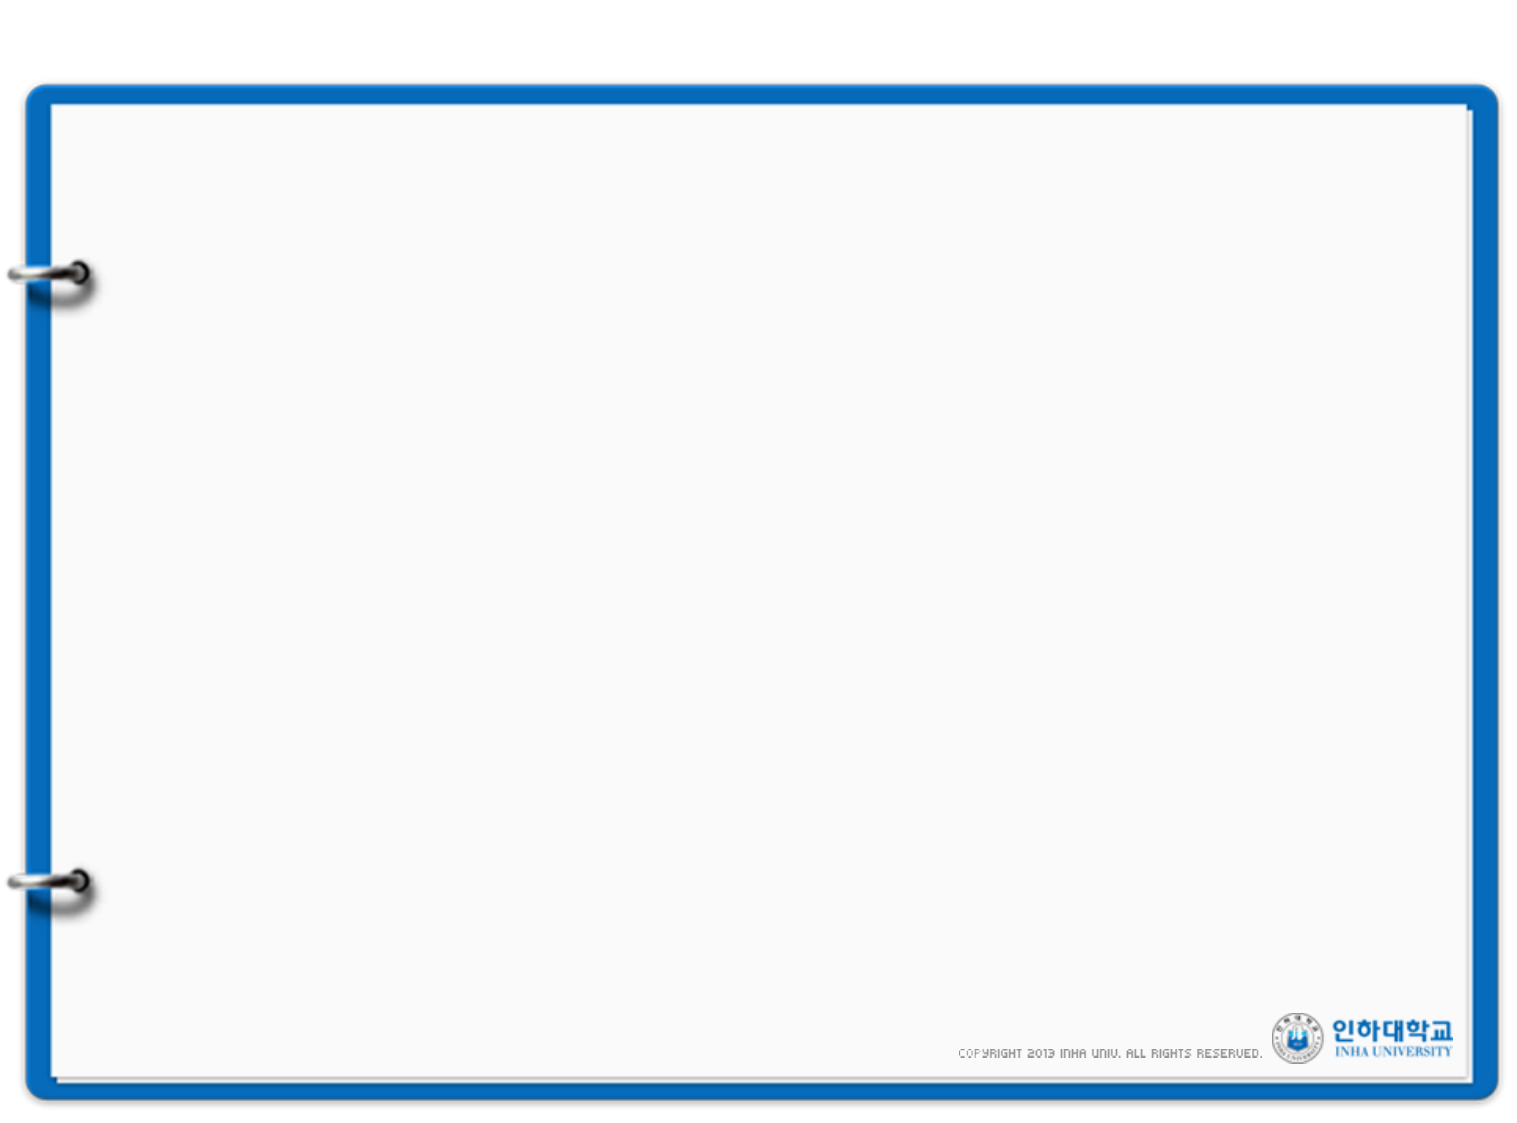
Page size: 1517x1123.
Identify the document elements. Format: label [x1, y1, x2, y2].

text_box [4, 75, 1507, 1113]
